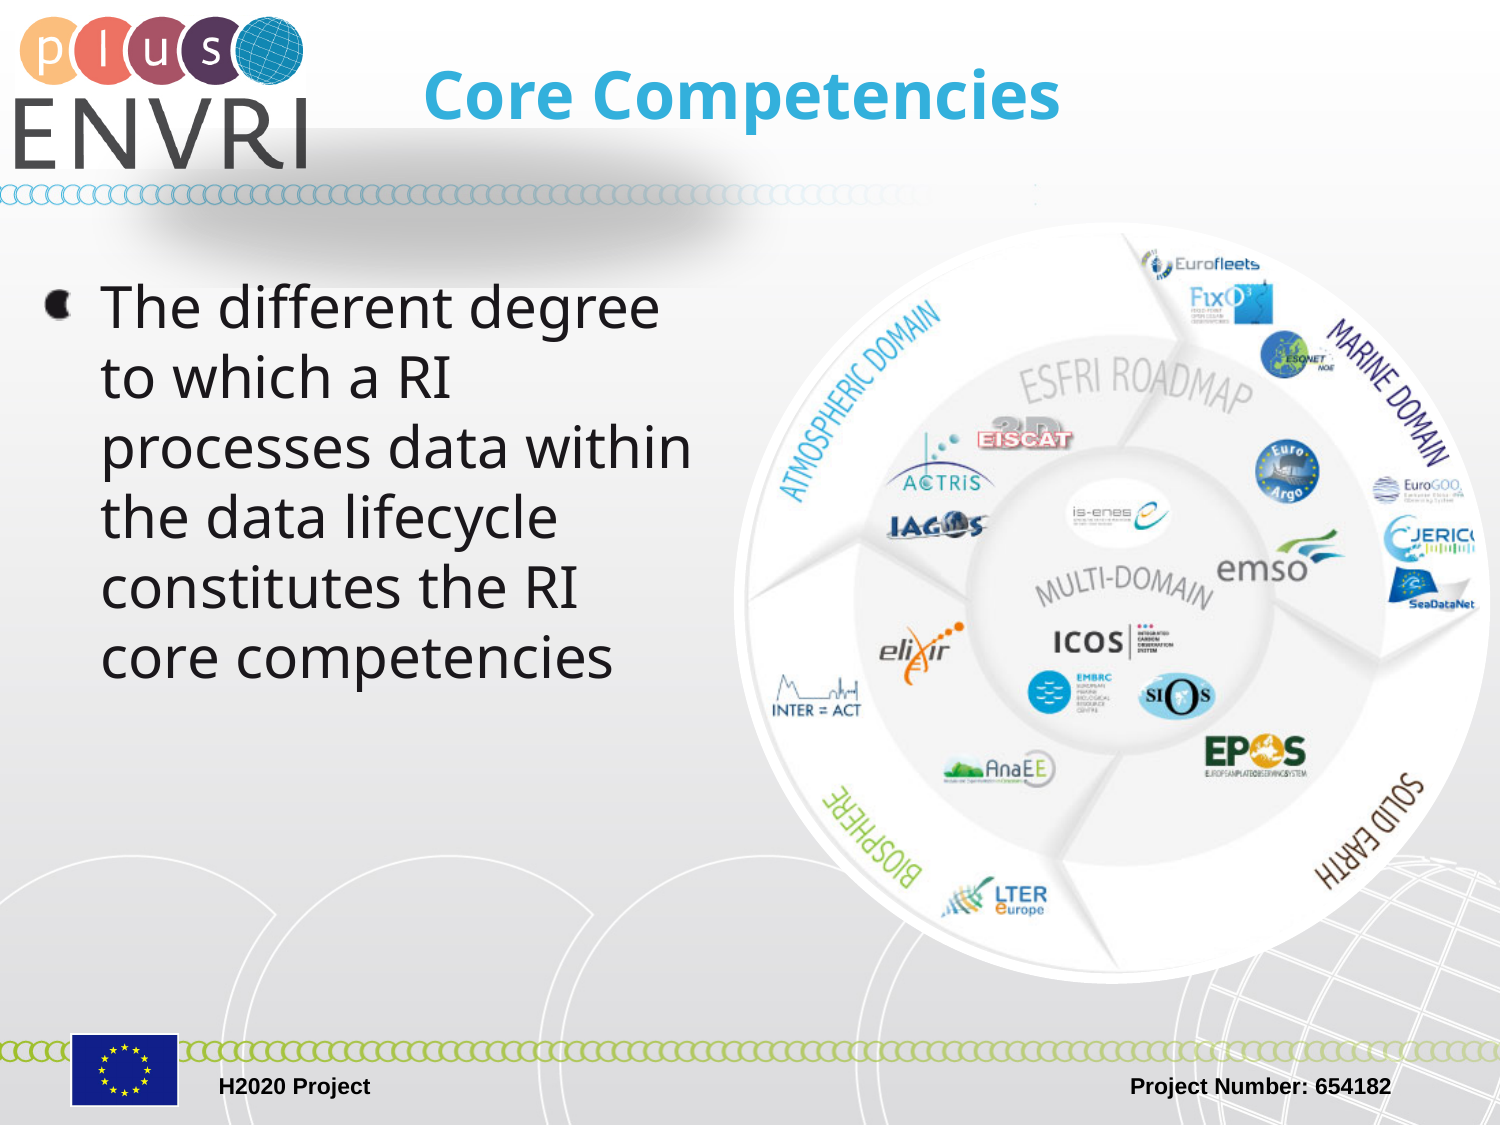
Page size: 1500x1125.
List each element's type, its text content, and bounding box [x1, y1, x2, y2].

picture [0, 0, 1500, 1125]
list The different degree to which a RI processes data within the data lifecycle constitutes the RI core competencies [29, 262, 727, 1005]
title Core Competencies [407, 16, 1459, 169]
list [738, 227, 1486, 979]
